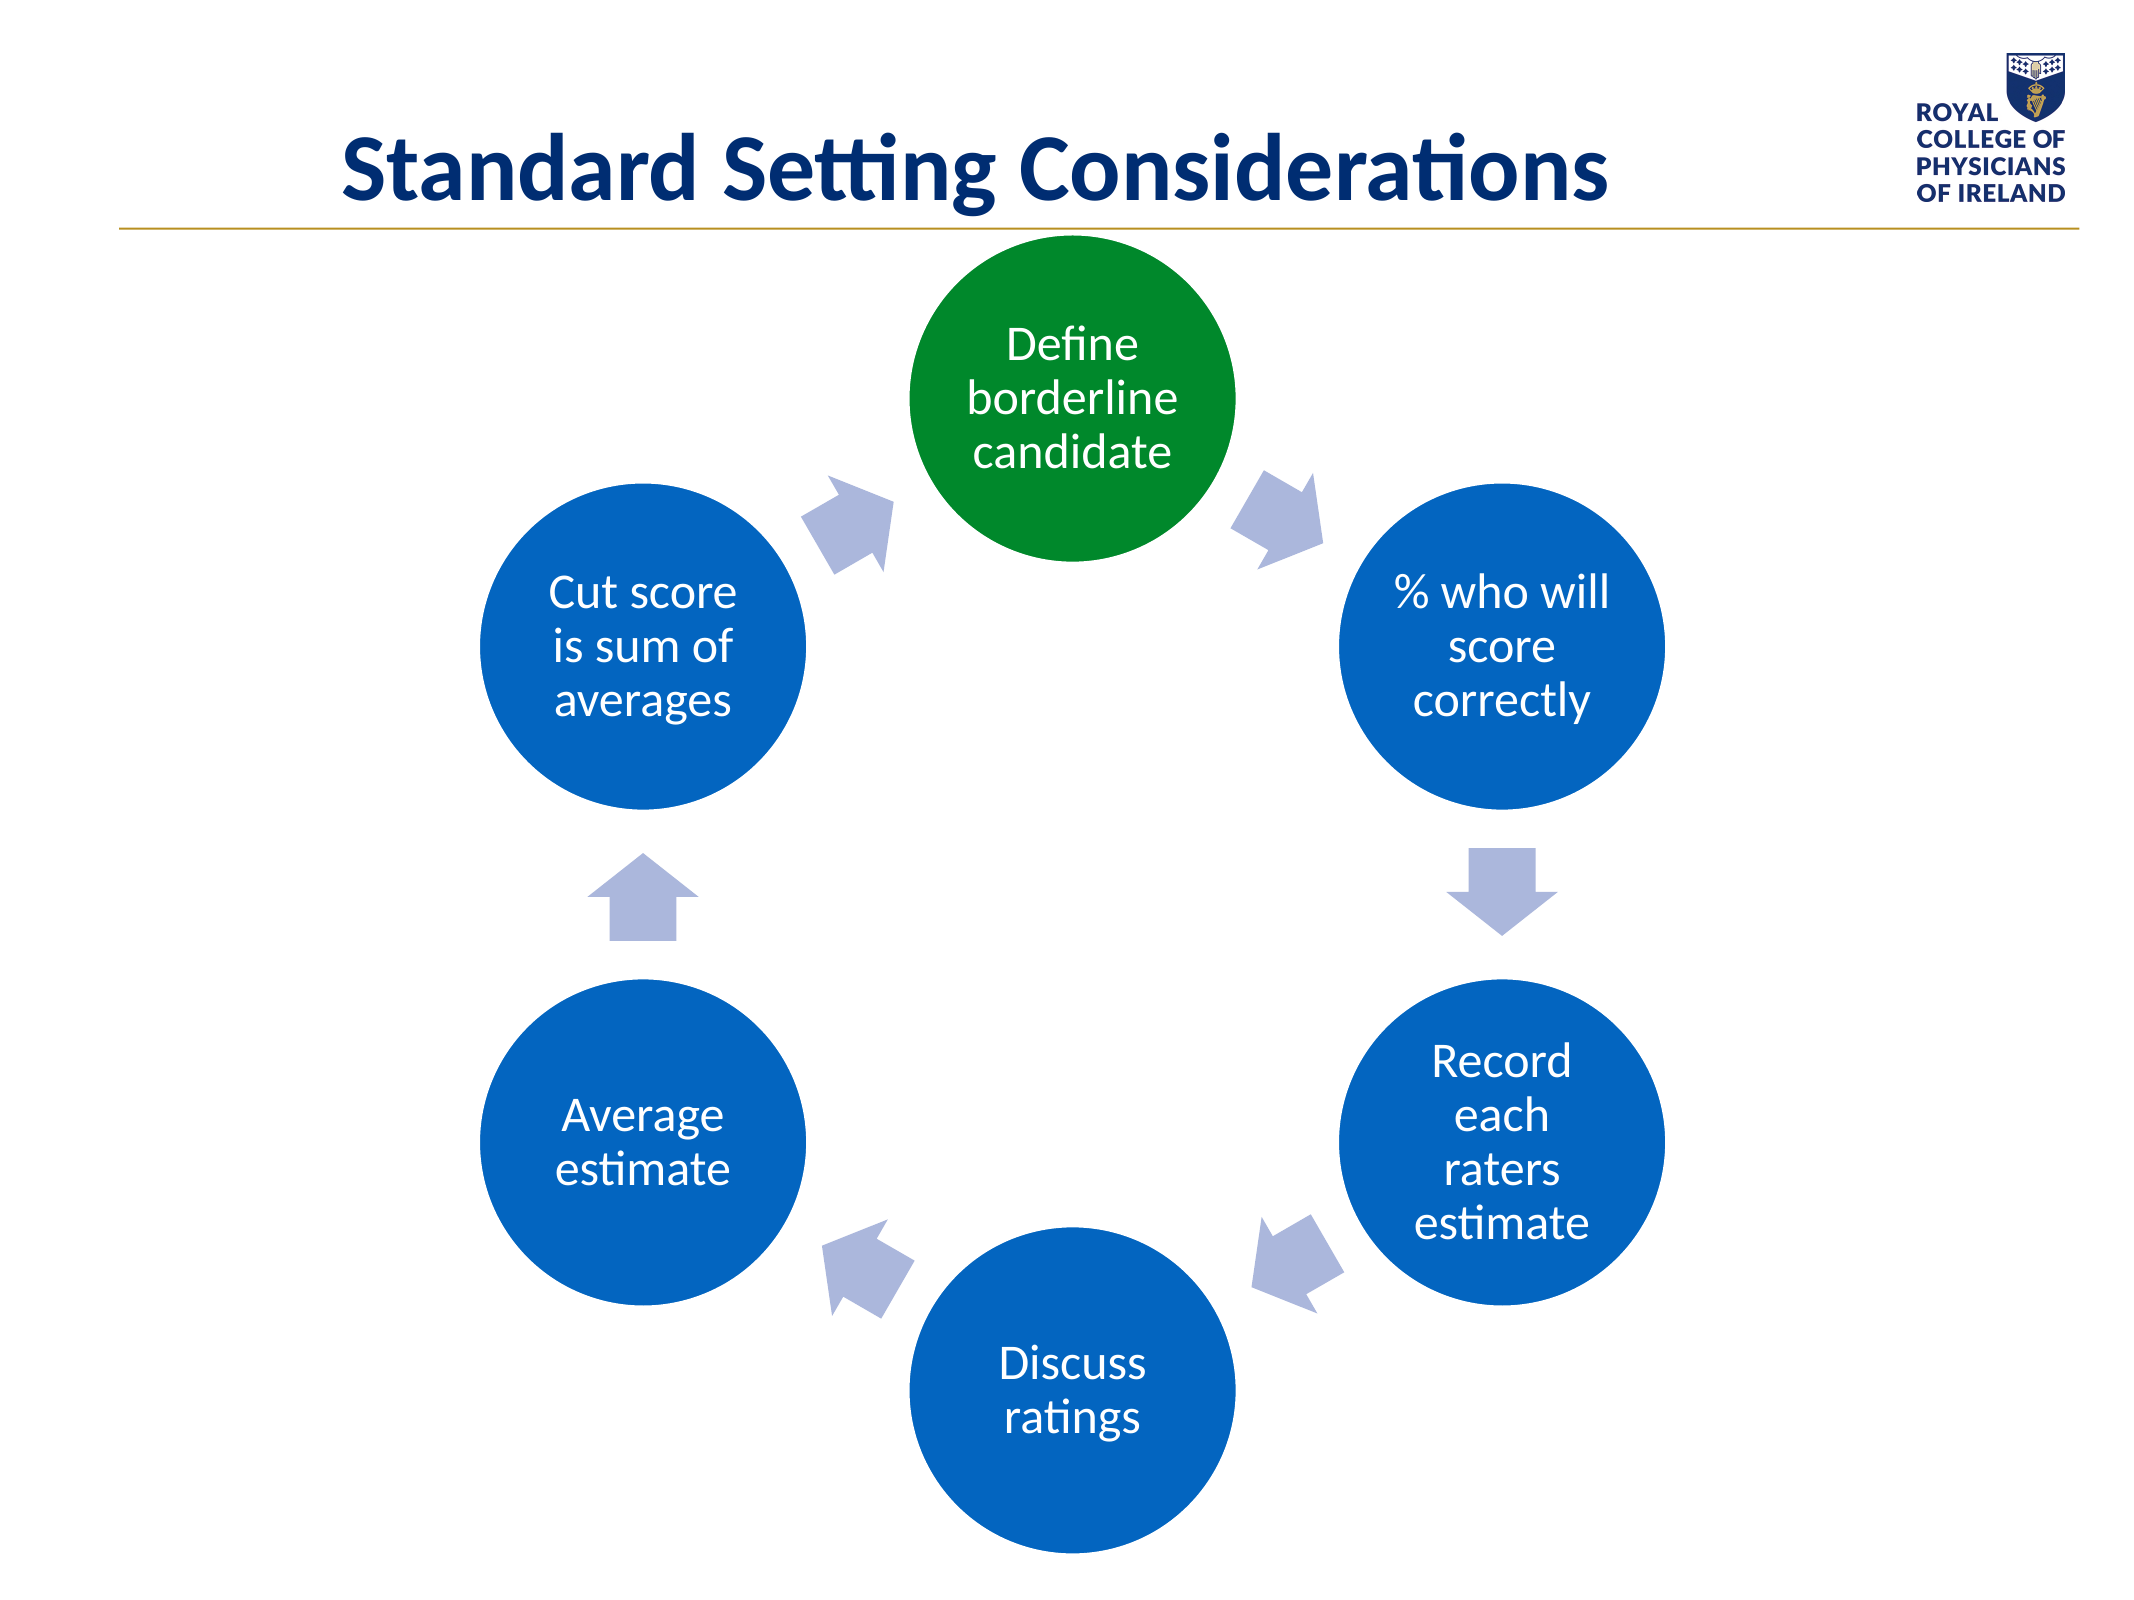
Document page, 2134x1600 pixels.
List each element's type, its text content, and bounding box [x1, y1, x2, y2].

title Standard Setting Considerations [117, 0, 1835, 219]
picture [1917, 53, 2065, 202]
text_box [50, 232, 2095, 1557]
